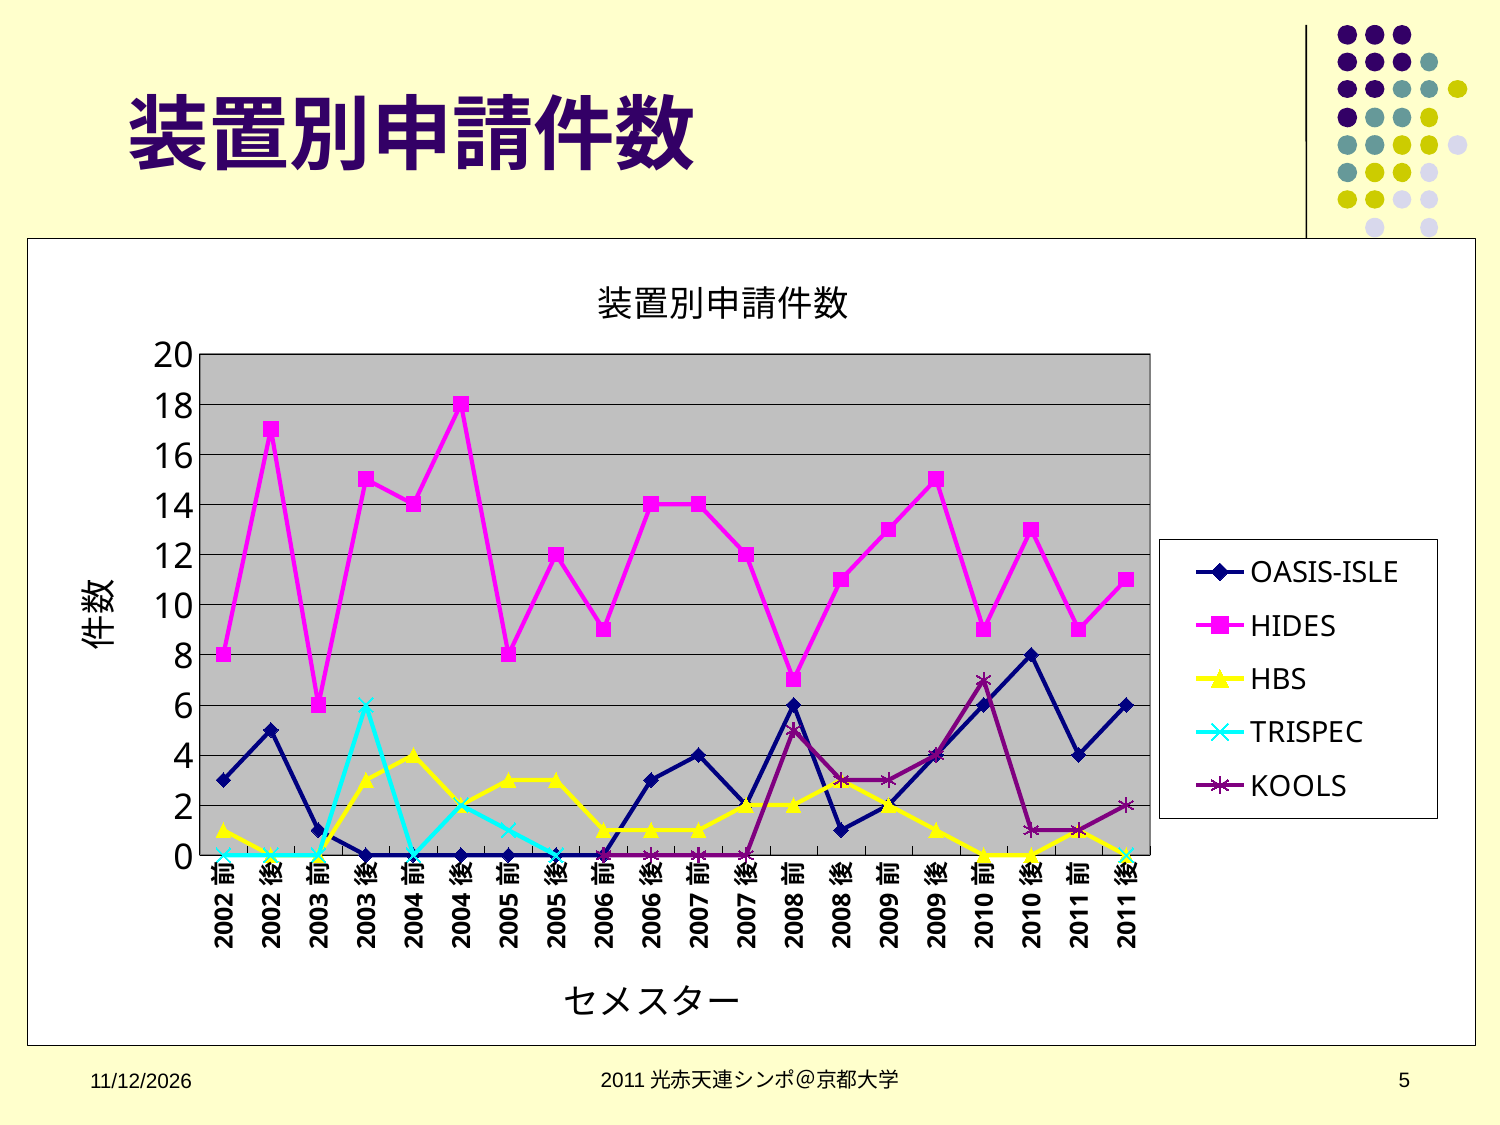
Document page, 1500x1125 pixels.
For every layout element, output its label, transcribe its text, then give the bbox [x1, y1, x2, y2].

chart [26, 238, 1477, 1047]
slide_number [74, 1060, 426, 1101]
footer 2011光赤天連シンポ＠京都大学 [512, 1059, 988, 1101]
slide_number 5 [1074, 1059, 1426, 1101]
title 装置別申請件数 [112, 31, 1388, 188]
